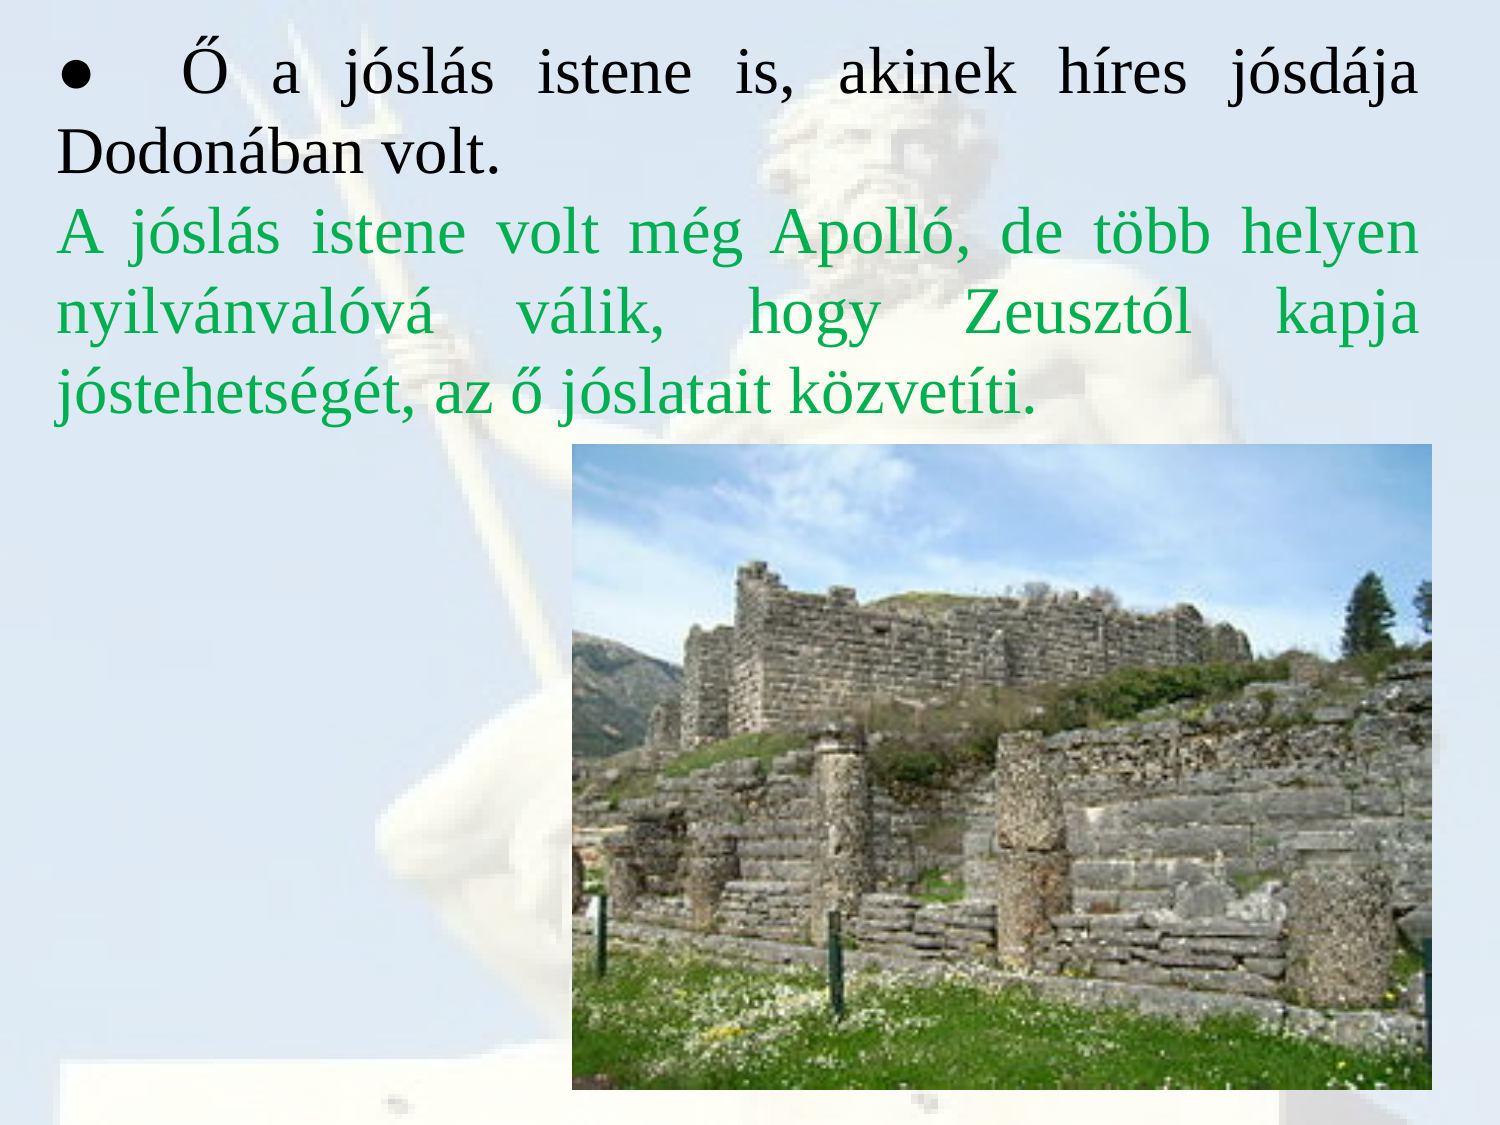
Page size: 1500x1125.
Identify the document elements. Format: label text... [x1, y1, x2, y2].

picture [572, 444, 1432, 1091]
list ● Ő a jóslás istene is, akinek híres jósdája Dodonában volt. A jóslás istene volt még Apolló, de több helyen nyilvánvalóvá válik, hogy Zeusztól kapja jóstehetségét, az ő jóslatait közvetíti. [41, 19, 1437, 1083]
